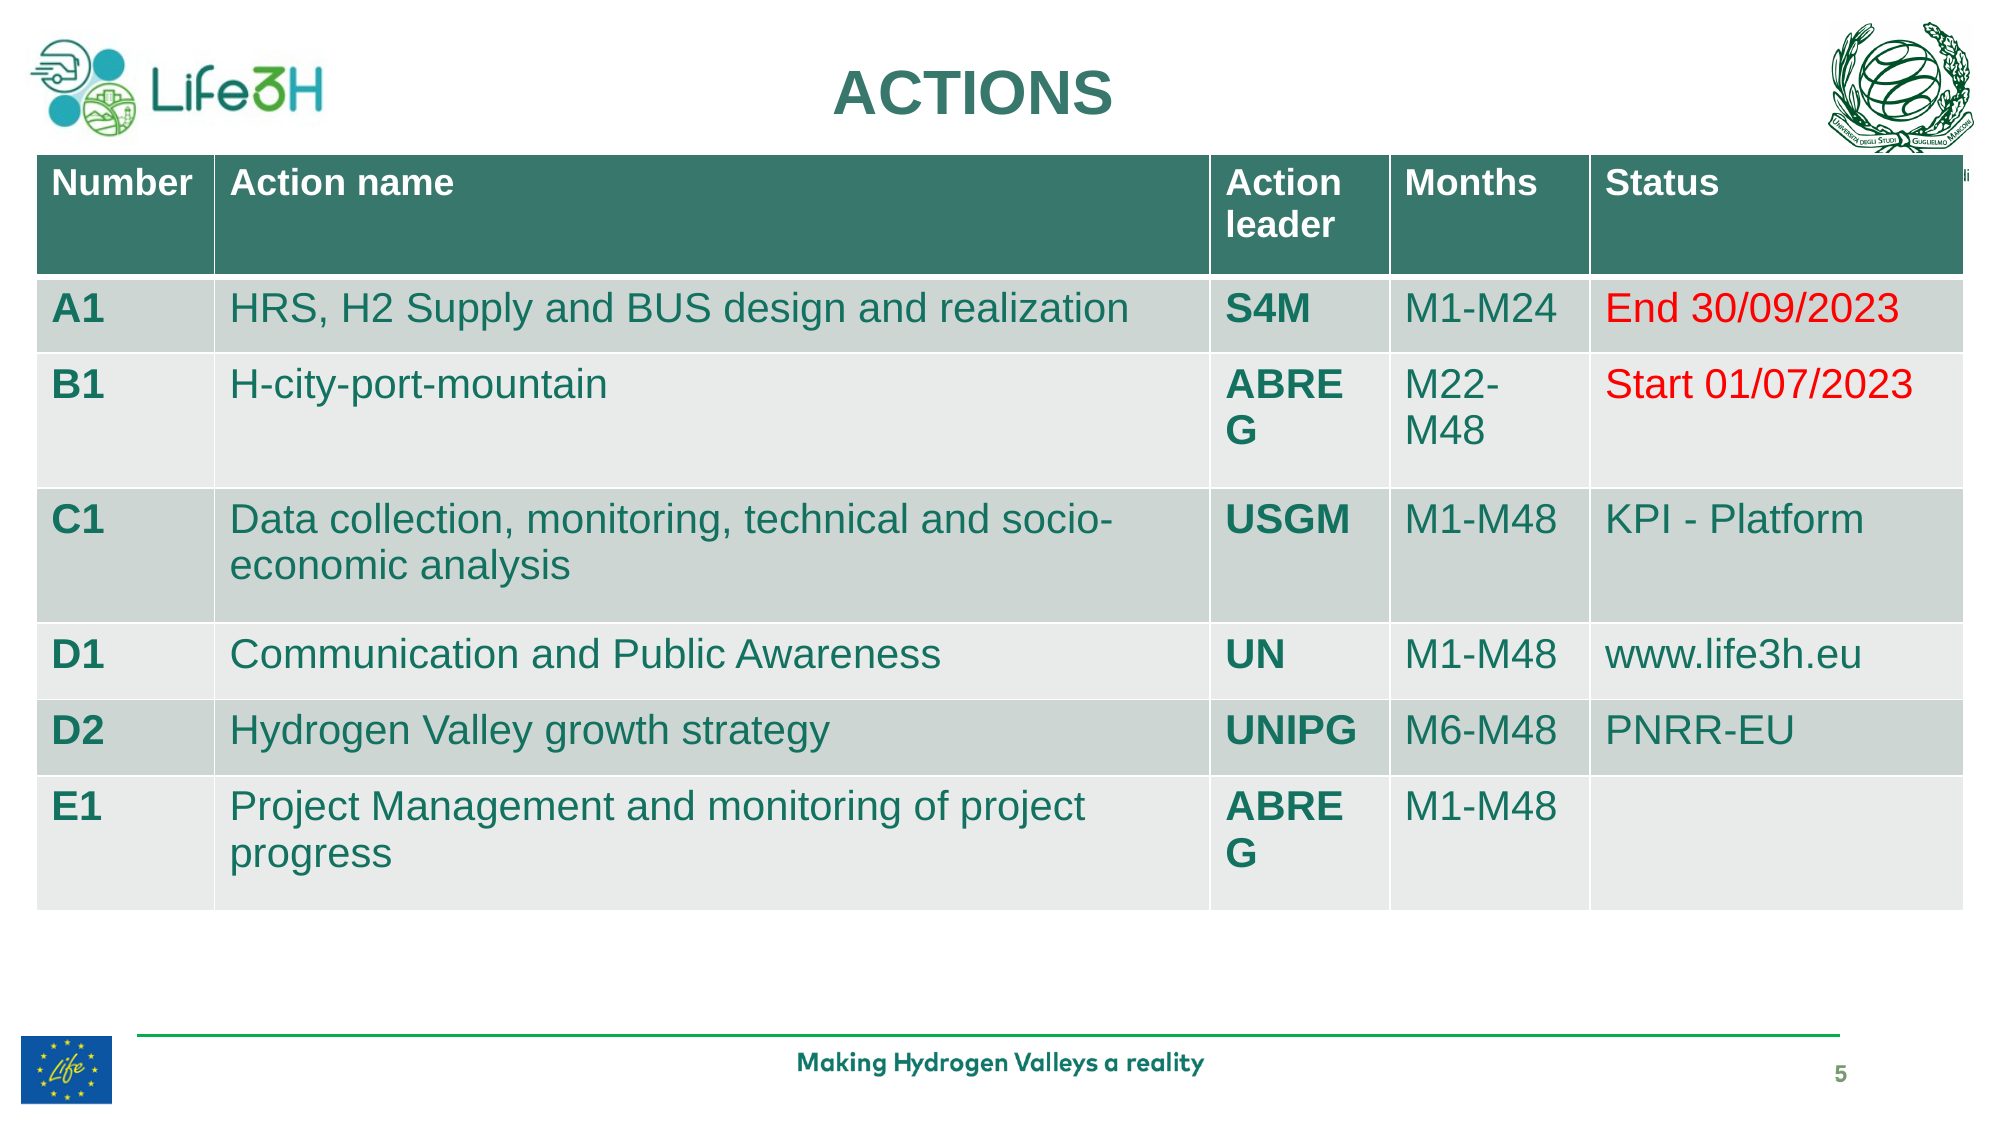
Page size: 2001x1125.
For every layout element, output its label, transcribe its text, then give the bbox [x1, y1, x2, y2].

table_cell USGM [1211, 489, 1389, 622]
table_cell [1591, 777, 1963, 910]
table_cell Project Management and monitoring of project progress [215, 777, 1209, 910]
table_cell M22-M48 [1391, 354, 1589, 487]
table_cell M1-M48 [1391, 489, 1589, 622]
text_box ACTIONS [371, 57, 1875, 139]
table_cell HRS, H2 Supply and BUS design and realization [215, 280, 1209, 352]
table_cell www.life3h.eu [1591, 624, 1963, 699]
table_cell ABREG [1211, 354, 1389, 487]
picture [747, 1049, 1253, 1077]
table_header Number [37, 155, 214, 274]
table_cell D1 [37, 624, 214, 699]
picture [1828, 22, 1974, 206]
slide_number 5 [1412, 1042, 1863, 1103]
table_cell UN [1211, 624, 1389, 699]
table_cell D2 [37, 700, 214, 775]
table_cell End 30/09/2023 [1591, 280, 1963, 352]
table_header Action leader [1211, 155, 1389, 274]
table_header Months [1391, 155, 1589, 274]
table_cell Data collection, monitoring, technical and socio-economic analysis [215, 489, 1209, 622]
table_header Status [1591, 155, 1963, 274]
table_cell M6-M48 [1391, 700, 1589, 775]
table_cell S4M [1211, 280, 1389, 352]
table_cell Hydrogen Valley growth strategy [215, 700, 1209, 775]
table_cell KPI - Platform [1591, 489, 1963, 622]
table_cell M1-M48 [1391, 777, 1589, 910]
table_cell C1 [37, 489, 214, 622]
table_cell H-city-port-mountain [215, 354, 1209, 487]
table_cell PNRR-EU [1591, 700, 1963, 775]
picture [21, 1036, 112, 1107]
table_cell Start 01/07/2023 [1591, 354, 1963, 487]
table_cell Communication and Public Awareness [215, 624, 1209, 699]
table_cell E1 [37, 777, 214, 910]
table_cell UNIPG [1211, 700, 1389, 775]
table_cell B1 [37, 354, 214, 487]
picture [25, 12, 371, 146]
table_cell A1 [37, 280, 214, 352]
table_cell ABREG [1211, 777, 1389, 910]
table_cell M1-M24 [1391, 280, 1589, 352]
table_cell M1-M48 [1391, 624, 1589, 699]
table_header Action name [215, 155, 1209, 274]
